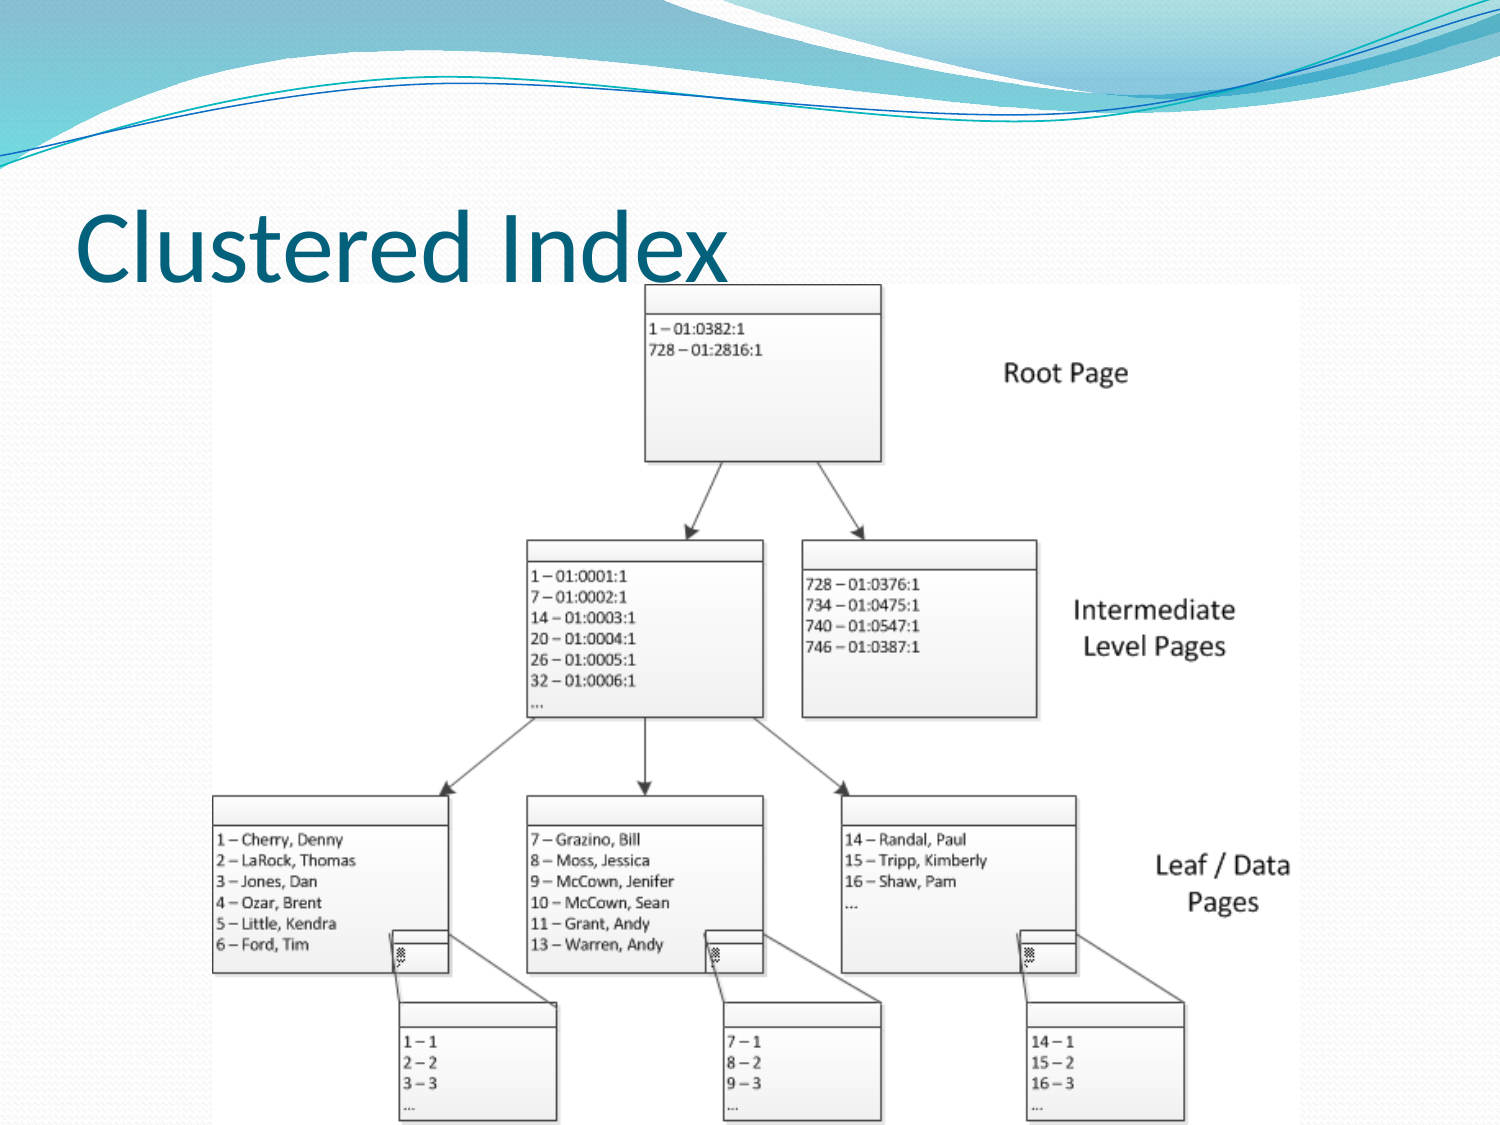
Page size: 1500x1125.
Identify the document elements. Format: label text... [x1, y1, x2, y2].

picture [212, 284, 1301, 1125]
title Clustered Index [75, 115, 1425, 303]
